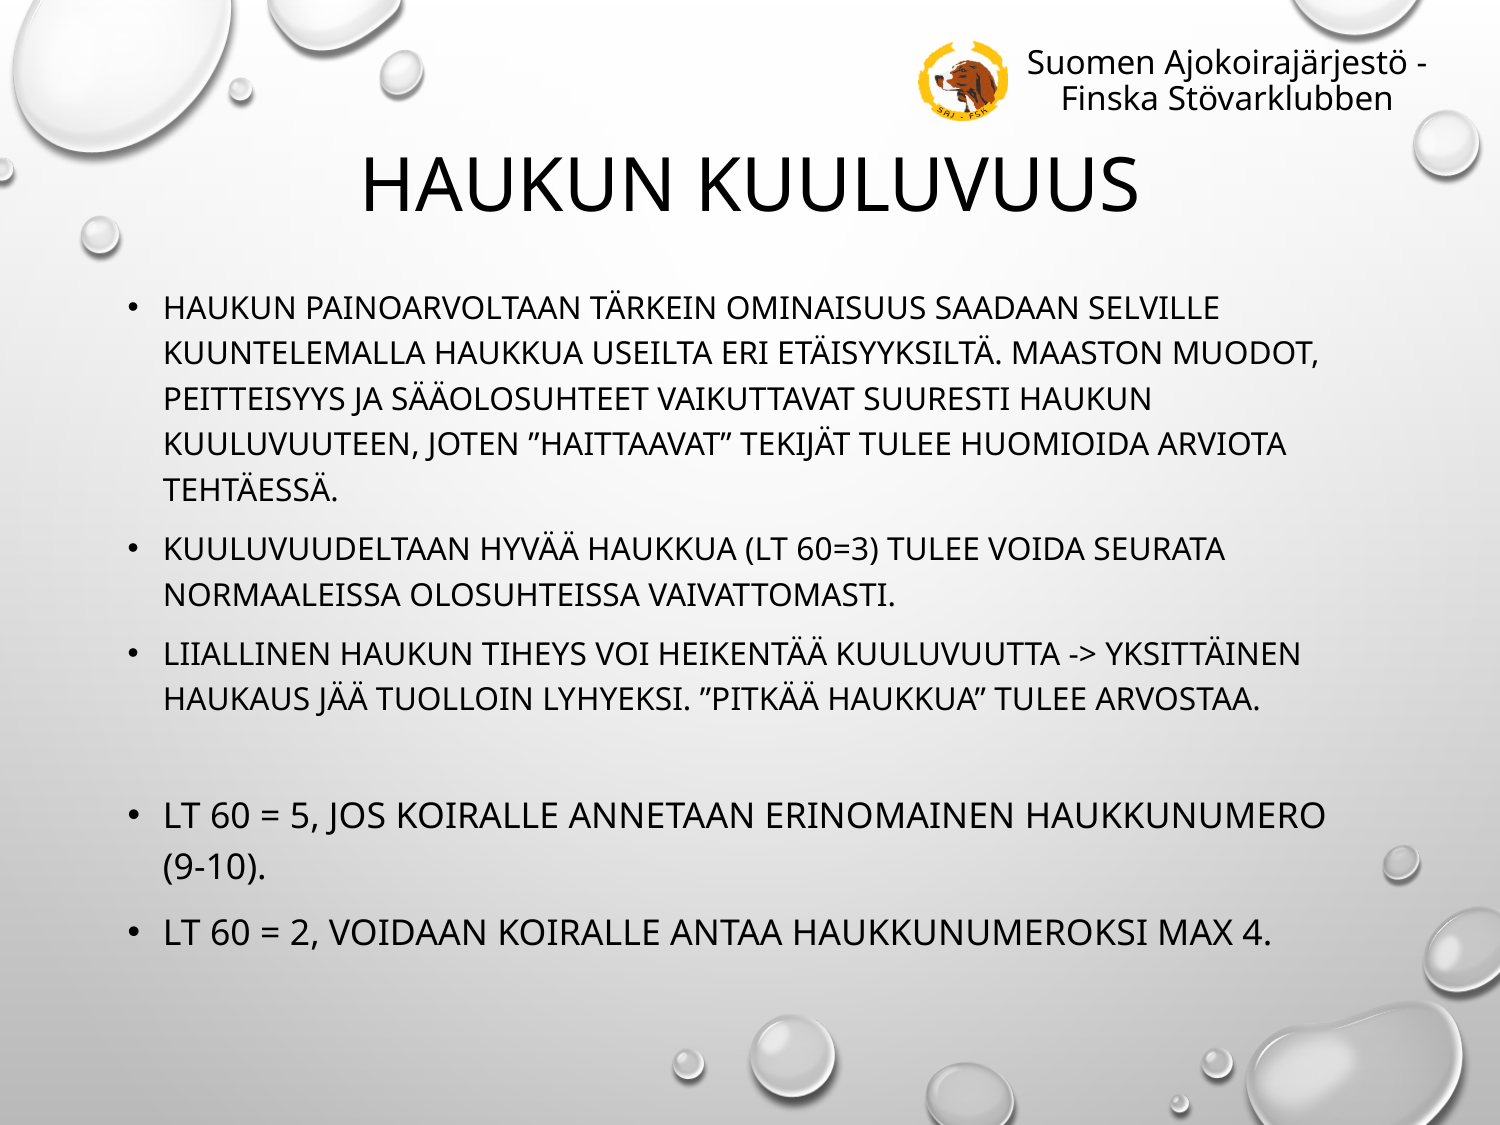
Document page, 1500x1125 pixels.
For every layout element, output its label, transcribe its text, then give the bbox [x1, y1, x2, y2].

text_box Suomen Ajokoirajärjestö - Finska Stövarklubben [999, 34, 1456, 125]
list Haukun painoarvoltaan tärkein ominaisuus saadaan selville kuuntelemalla haukkua useilta eri etäisyyksiltä. Maaston muodot, peitteisyys ja sääolosuhteet vaikuttavat suuresti haukun kuuluvuuteen, joten ”haittaavat” tekijät tulee huomioida arviota tehtäessä. Kuuluvuudeltaan hyvää haukkua (Lt 60=3) tulee voida seurata normaaleissa olosuhteissa vaivattomasti. Liiallinen haukun tiheys voi heikentää kuuluvuutta -> yksittäinen haukaus jää tuolloin lyhyeksi. ”Pitkää haukkua” tulee arvostaa. Lt 60 = 5, jos koiralle annetaan erinomainen haukkunumero (9-10). Lt 60 = 2, voidaan koiralle antaa haukkunumeroksi max 4. [112, 272, 1388, 963]
title Haukun Kuuluvuus [112, 101, 1388, 272]
picture [0, 0, 1500, 1125]
